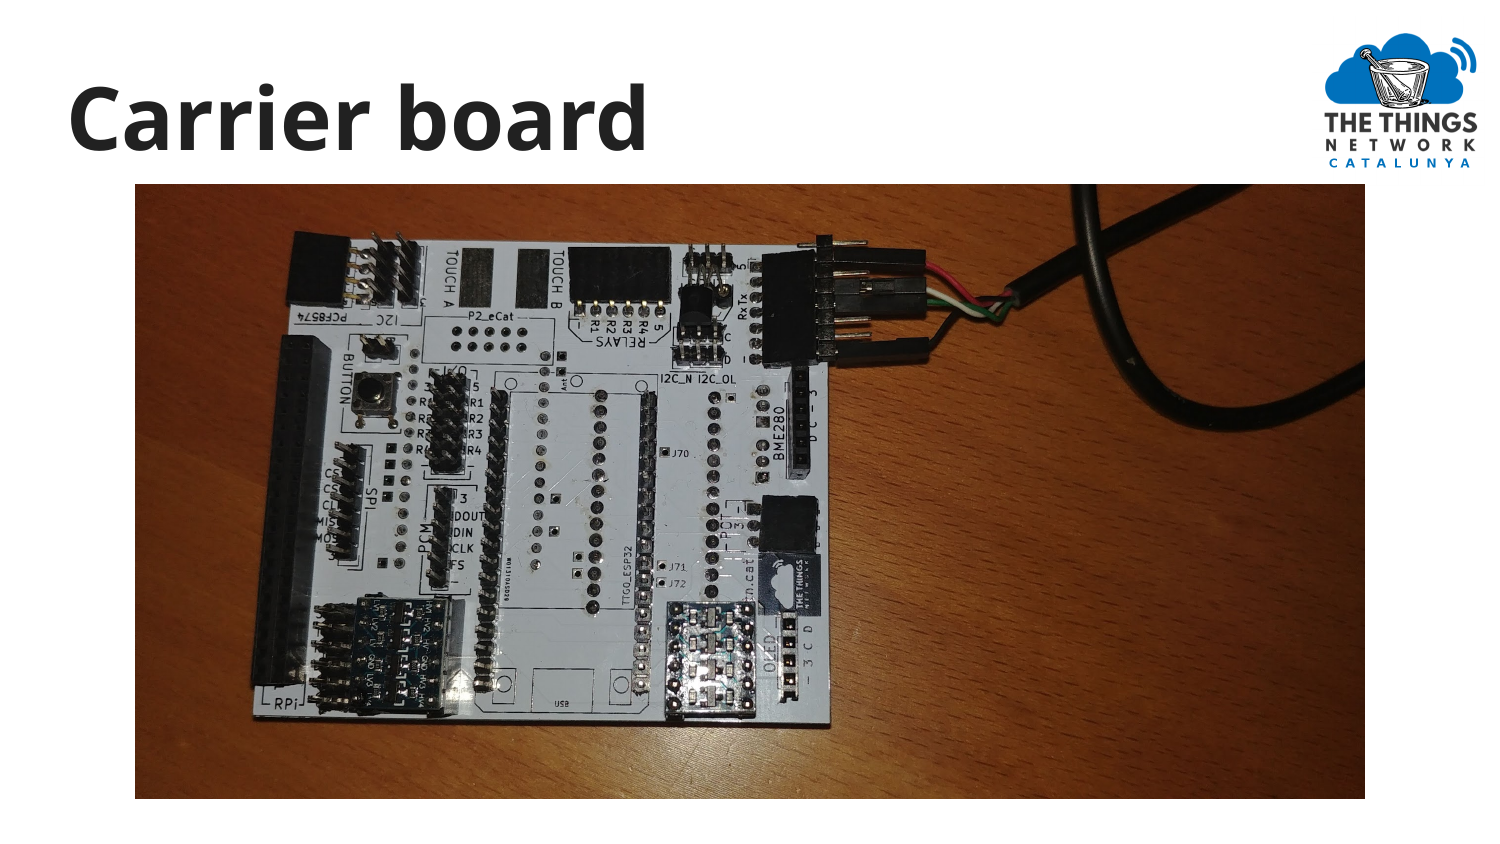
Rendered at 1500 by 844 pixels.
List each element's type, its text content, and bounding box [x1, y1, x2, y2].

picture [135, 16, 1485, 799]
title Carrier board [51, 48, 1449, 180]
